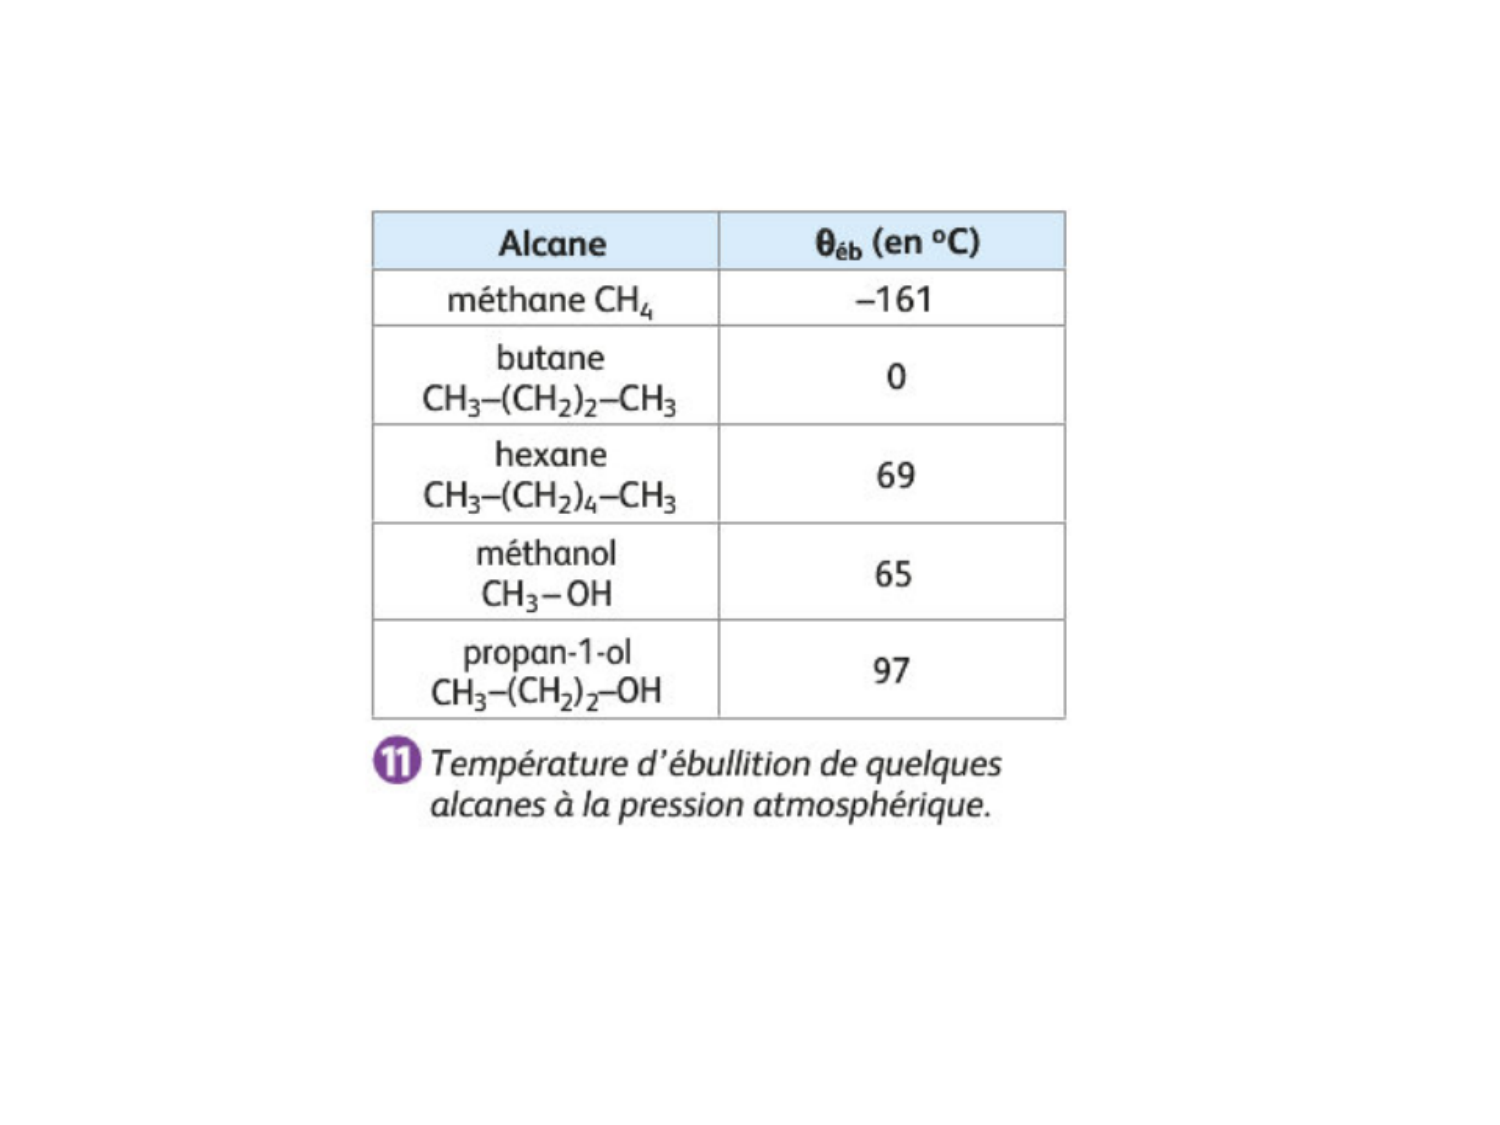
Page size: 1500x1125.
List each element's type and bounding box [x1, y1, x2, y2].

picture [336, 184, 1084, 845]
